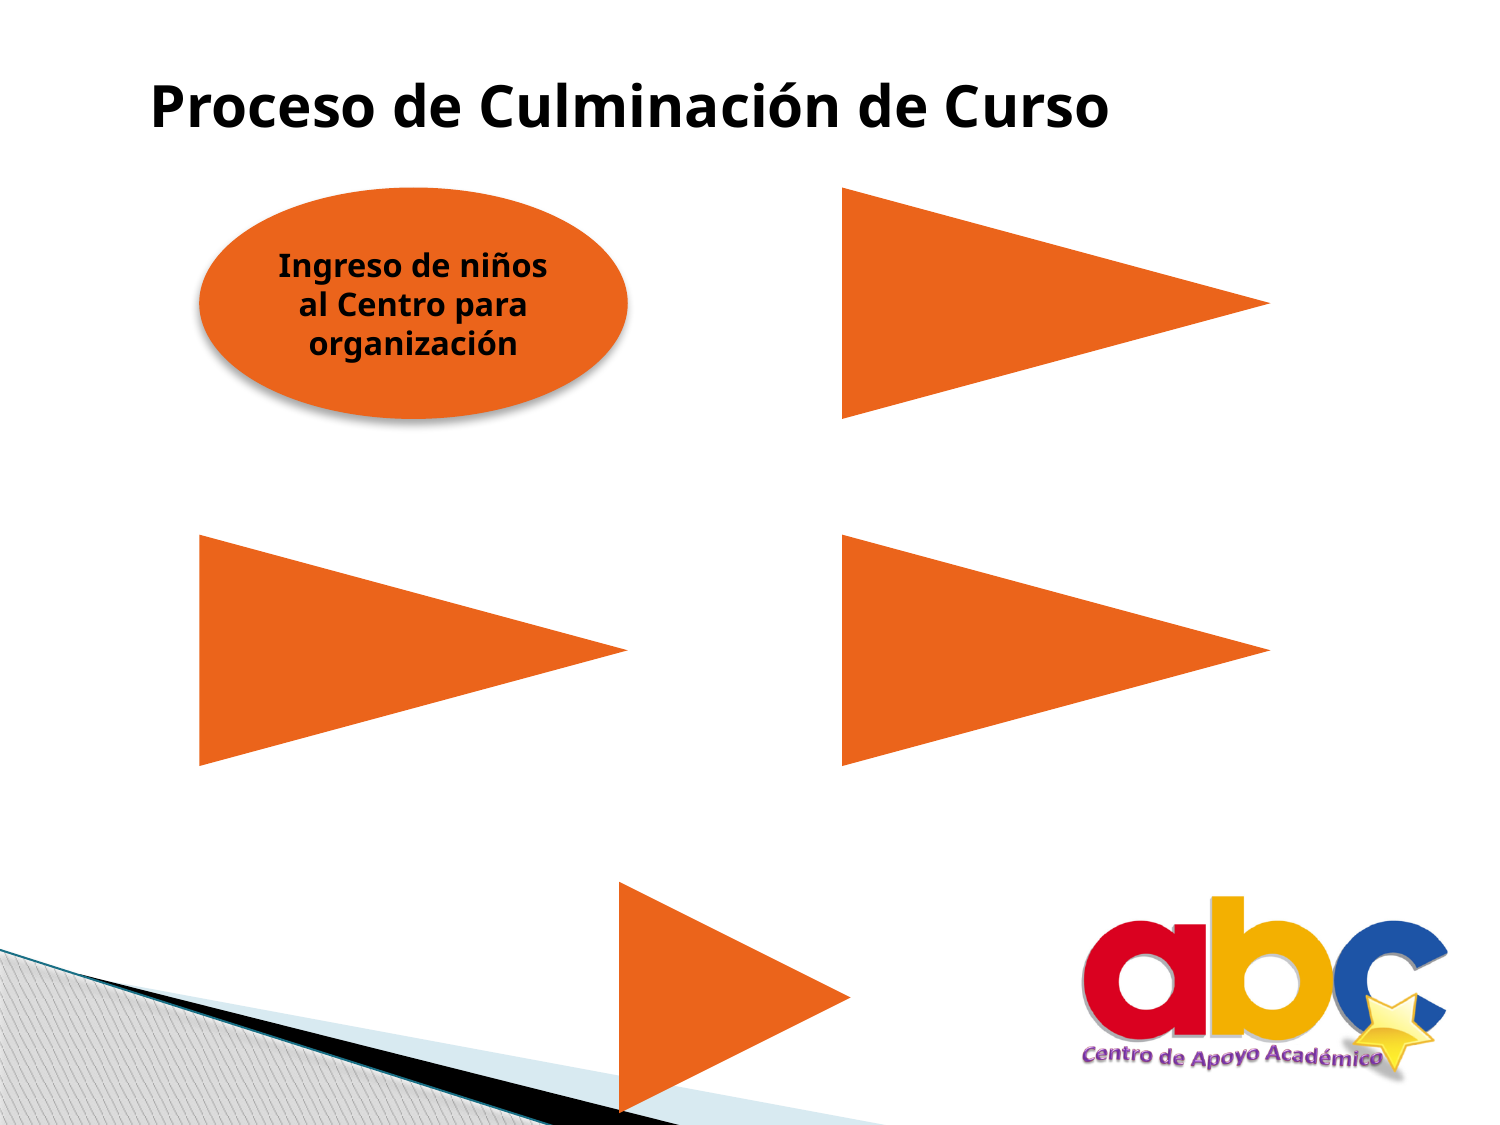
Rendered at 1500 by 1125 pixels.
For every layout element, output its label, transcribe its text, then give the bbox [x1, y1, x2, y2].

picture [1077, 890, 1454, 1087]
text_box Proceso de Culminación de Curso [74, 45, 1425, 164]
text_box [198, 187, 1271, 880]
